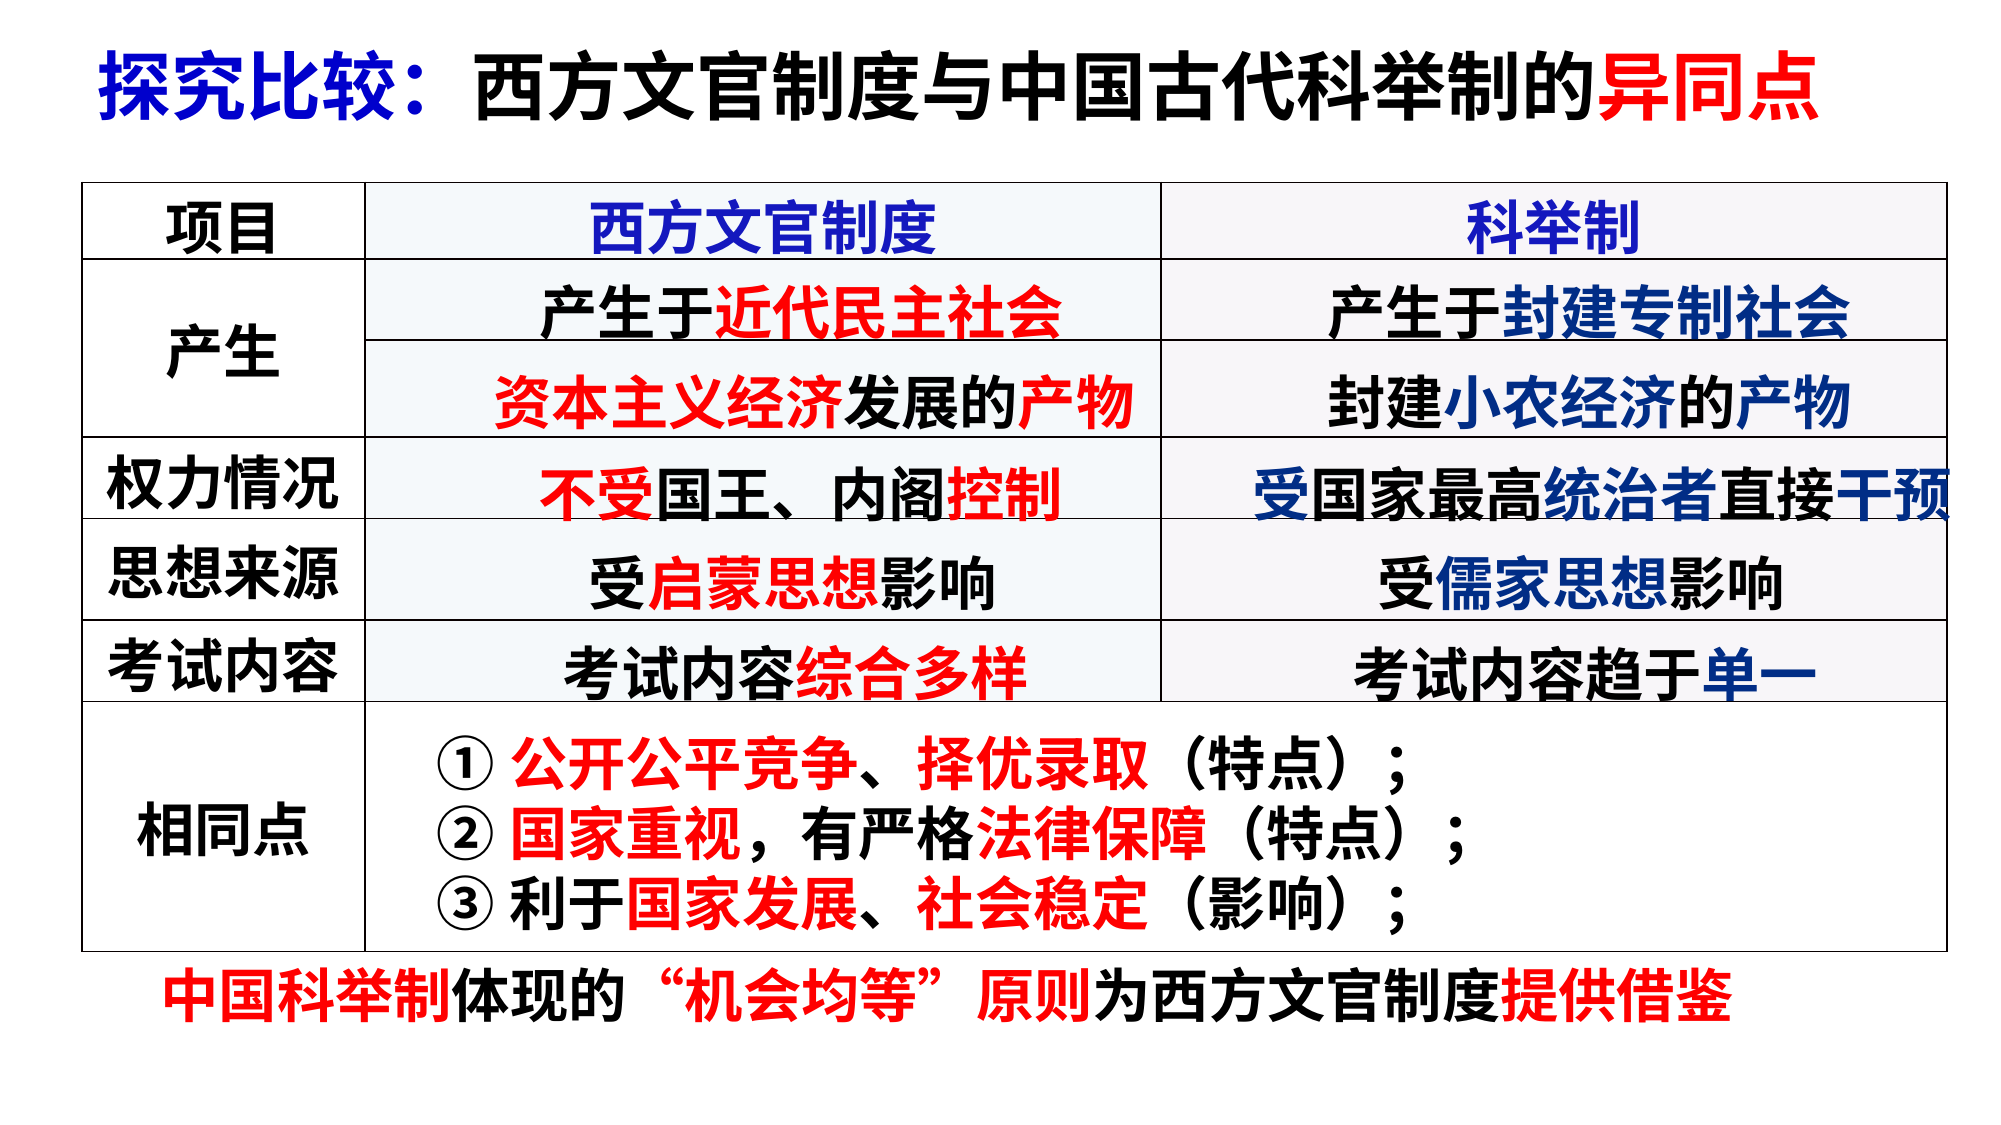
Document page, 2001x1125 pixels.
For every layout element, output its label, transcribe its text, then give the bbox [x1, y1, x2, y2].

table_cell [366, 702, 1946, 951]
text_box 受儒家思想影响 [1362, 539, 1801, 624]
text_box 受国家最高统治者直接干预 [1237, 450, 1967, 536]
text_box ①公开公平竞争、择优录取（特点）； ②国家重视，有严格法律保障（特点）； ③利于国家发展、社会稳定（影响）； [422, 719, 1977, 945]
table_cell [366, 621, 1160, 701]
table_cell [366, 260, 1160, 339]
text_box 资本主义经济发展的产物 [478, 358, 1150, 444]
table_header 项目 [83, 183, 364, 258]
text_box 考试内容综合多样 [548, 629, 1044, 715]
table_cell 思想来源 [83, 519, 364, 619]
text_box 不受国王、内阁控制 [524, 450, 1079, 536]
table_cell 权力情况 [83, 438, 364, 518]
table_cell [1162, 260, 1946, 339]
table_cell [1162, 519, 1946, 619]
table_cell 产生 [83, 260, 364, 436]
table_cell [366, 438, 1160, 518]
text_box 产生于封建专制社会 [1312, 268, 1867, 354]
table_cell 考试内容 [83, 621, 364, 701]
table_header 科举制 [1162, 183, 1946, 258]
text_box 封建小农经济的产物 [1312, 358, 1867, 444]
table_cell [366, 341, 1160, 436]
table_cell 相同点 [83, 702, 364, 951]
table_cell [1162, 621, 1946, 701]
table_header 西方文官制度 [366, 183, 1160, 258]
table_cell [1162, 438, 1946, 518]
text_box 受启蒙思想影响 [574, 539, 1012, 624]
text_box 产生于近代民主社会 [524, 268, 1079, 354]
table_cell [1162, 341, 1946, 436]
text_box 探究比较：西方文官制度与中国古代科举制的异同点 [82, 32, 1968, 138]
text_box 中国科举制体现的“机会均等”原则为西方文官制度提供借鉴 [145, 951, 1749, 1037]
text_box 考试内容趋于单一 [1337, 630, 1834, 716]
table_cell [366, 519, 1160, 619]
